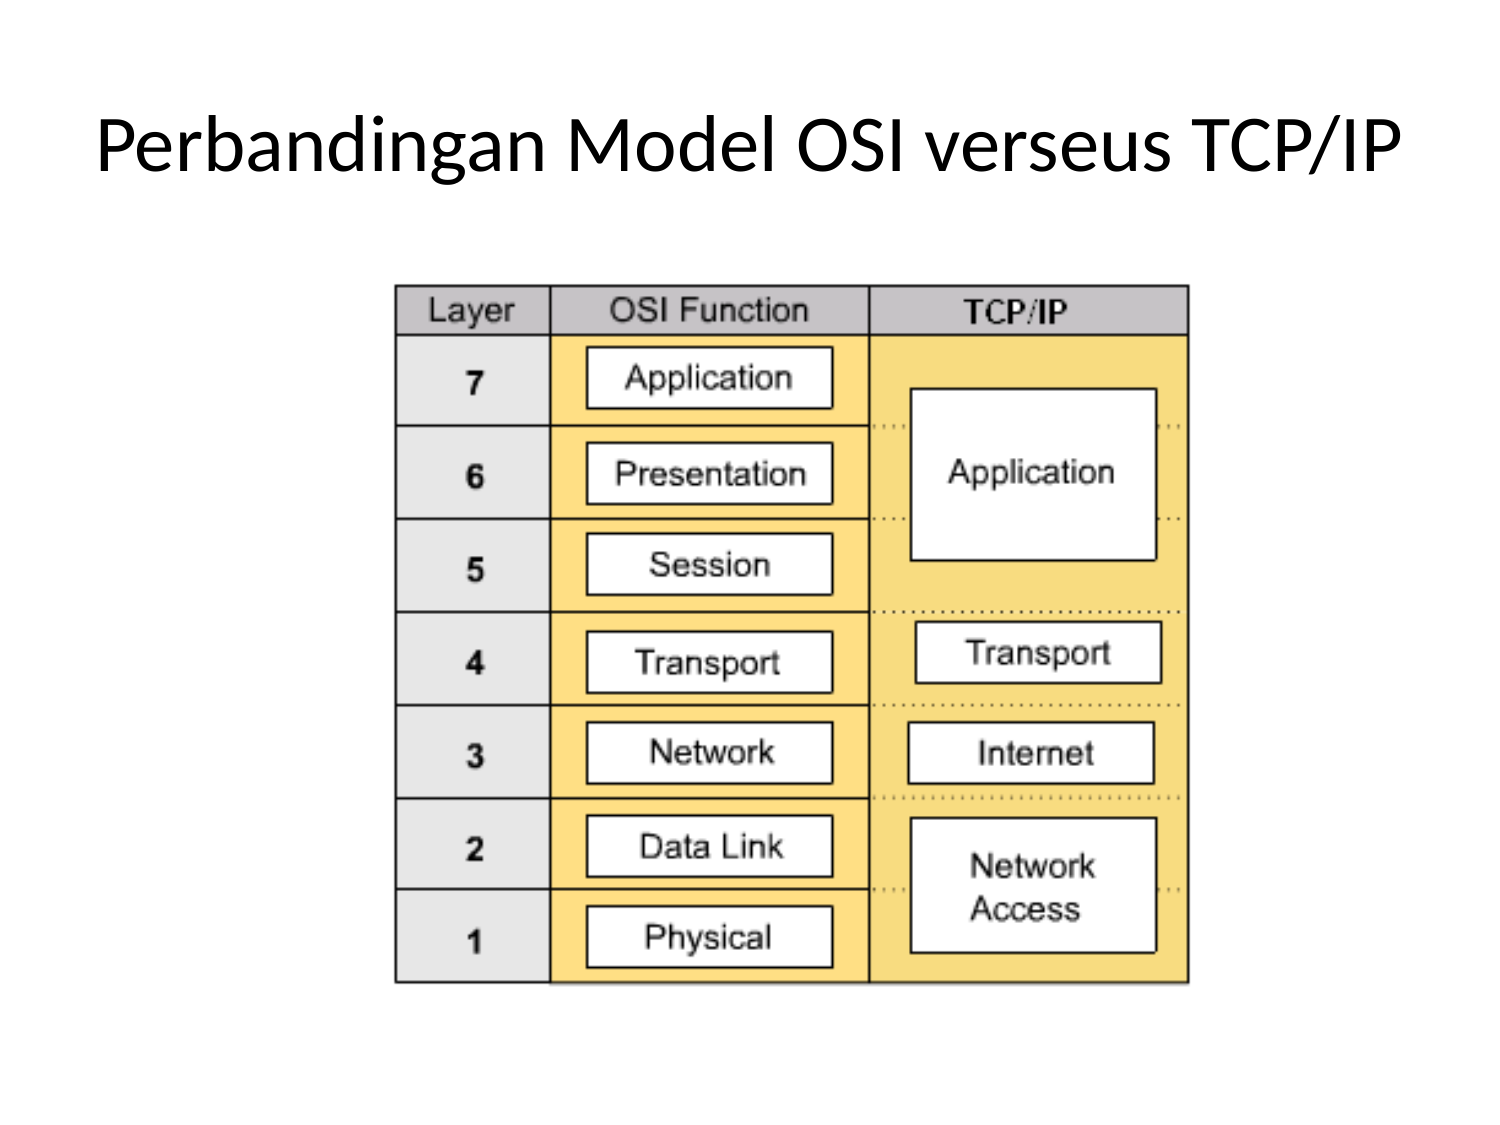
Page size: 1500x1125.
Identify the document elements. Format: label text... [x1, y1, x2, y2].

title Perbandingan Model OSI verseus TCP/IP [75, 45, 1425, 233]
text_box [383, 278, 1200, 995]
